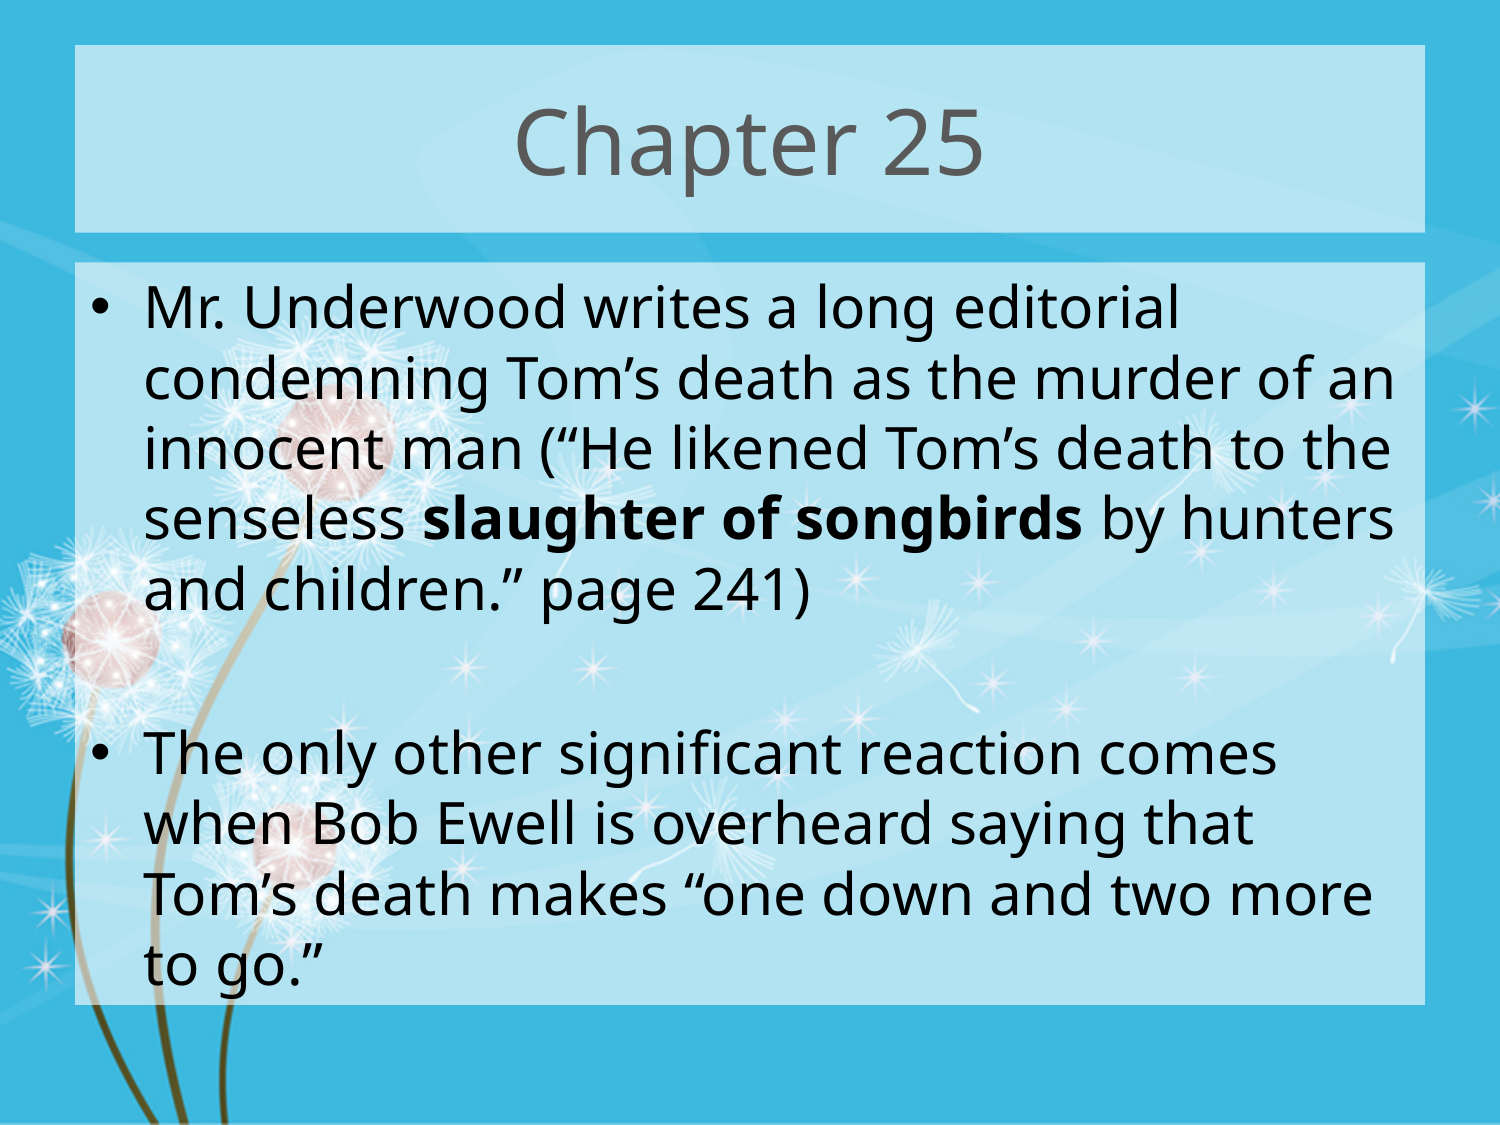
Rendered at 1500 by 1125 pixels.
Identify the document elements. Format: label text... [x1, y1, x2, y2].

title Chapter 25 [75, 45, 1425, 233]
picture [0, 0, 1500, 1125]
list Mr. Underwood writes a long editorial condemning Tom’s death as the murder of an innocent man (“He likened Tom’s death to the senseless slaughter of songbirds by hunters and children.” page 241) The only other significant reaction comes when Bob Ewell is overheard saying that Tom’s death makes “one down and two more to go.” [75, 262, 1425, 1005]
